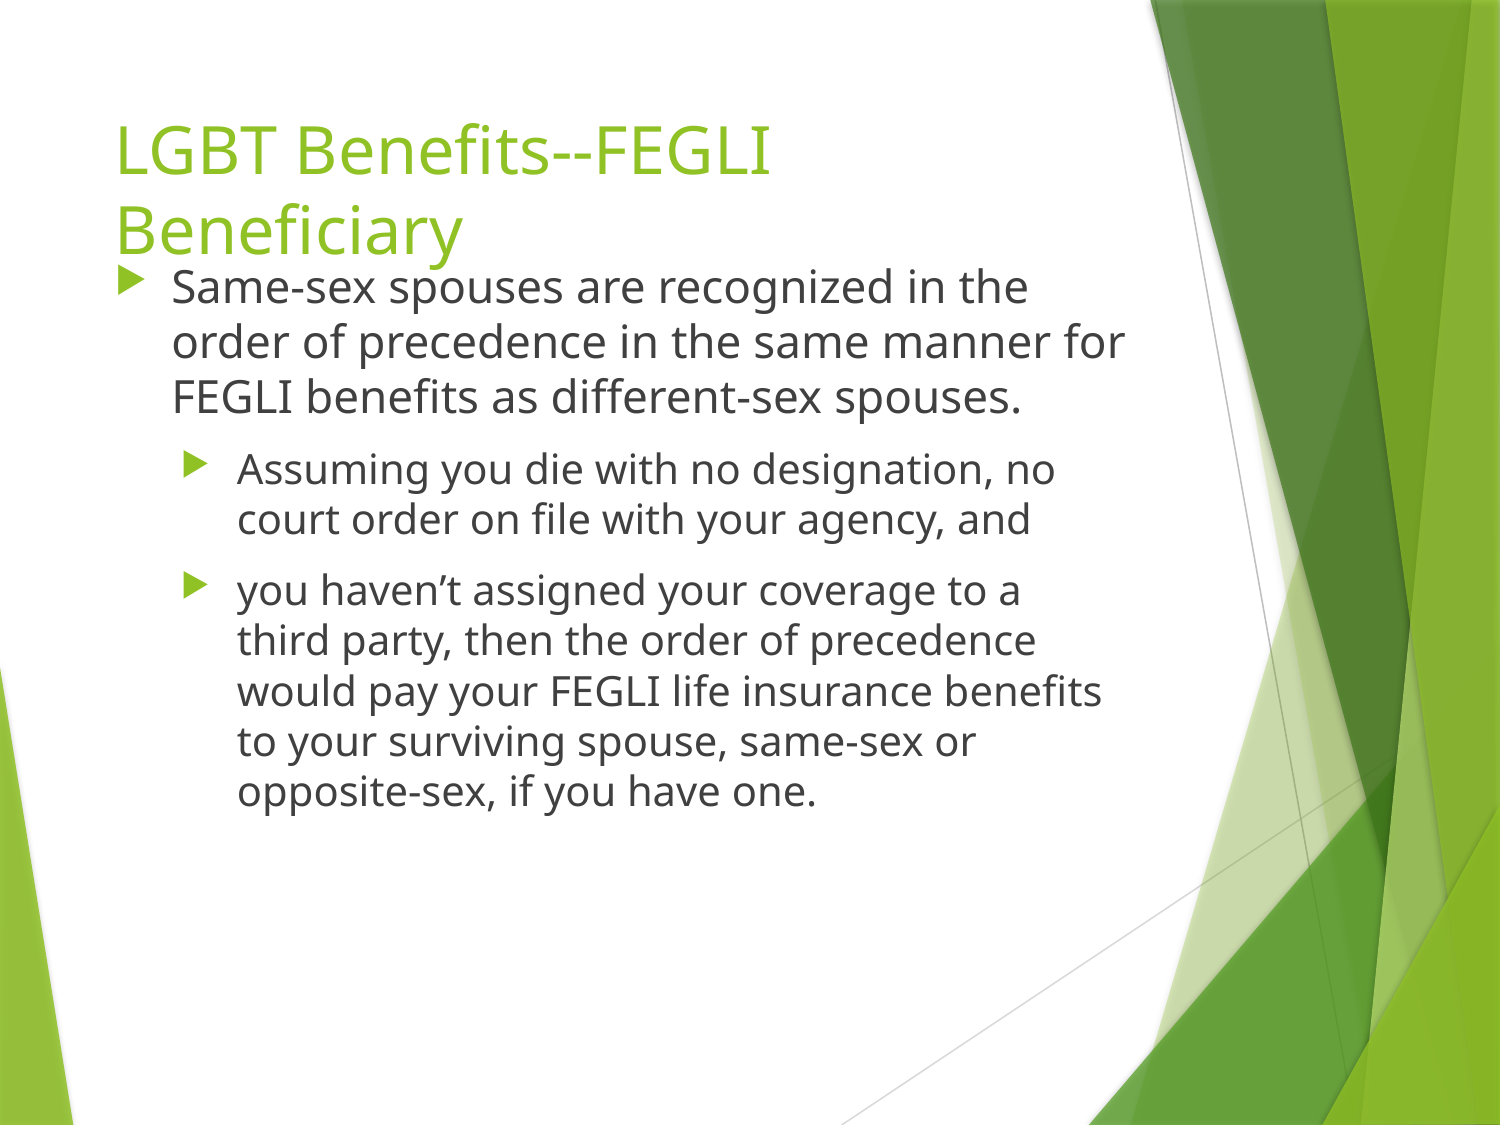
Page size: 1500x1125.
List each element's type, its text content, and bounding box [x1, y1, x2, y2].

list Same-sex spouses are recognized in the order of precedence in the same manner for FEGLI benefits as different-sex spouses. Assuming you die with no designation, no court order on file with your agency, and you haven’t assigned your coverage to a third party, then the order of precedence would pay your FEGLI life insurance benefits to your surviving spouse, same-sex or opposite-sex, if you have one. [99, 249, 1142, 991]
title LGBT Benefits--FEGLI Beneficiary [99, 99, 1142, 249]
